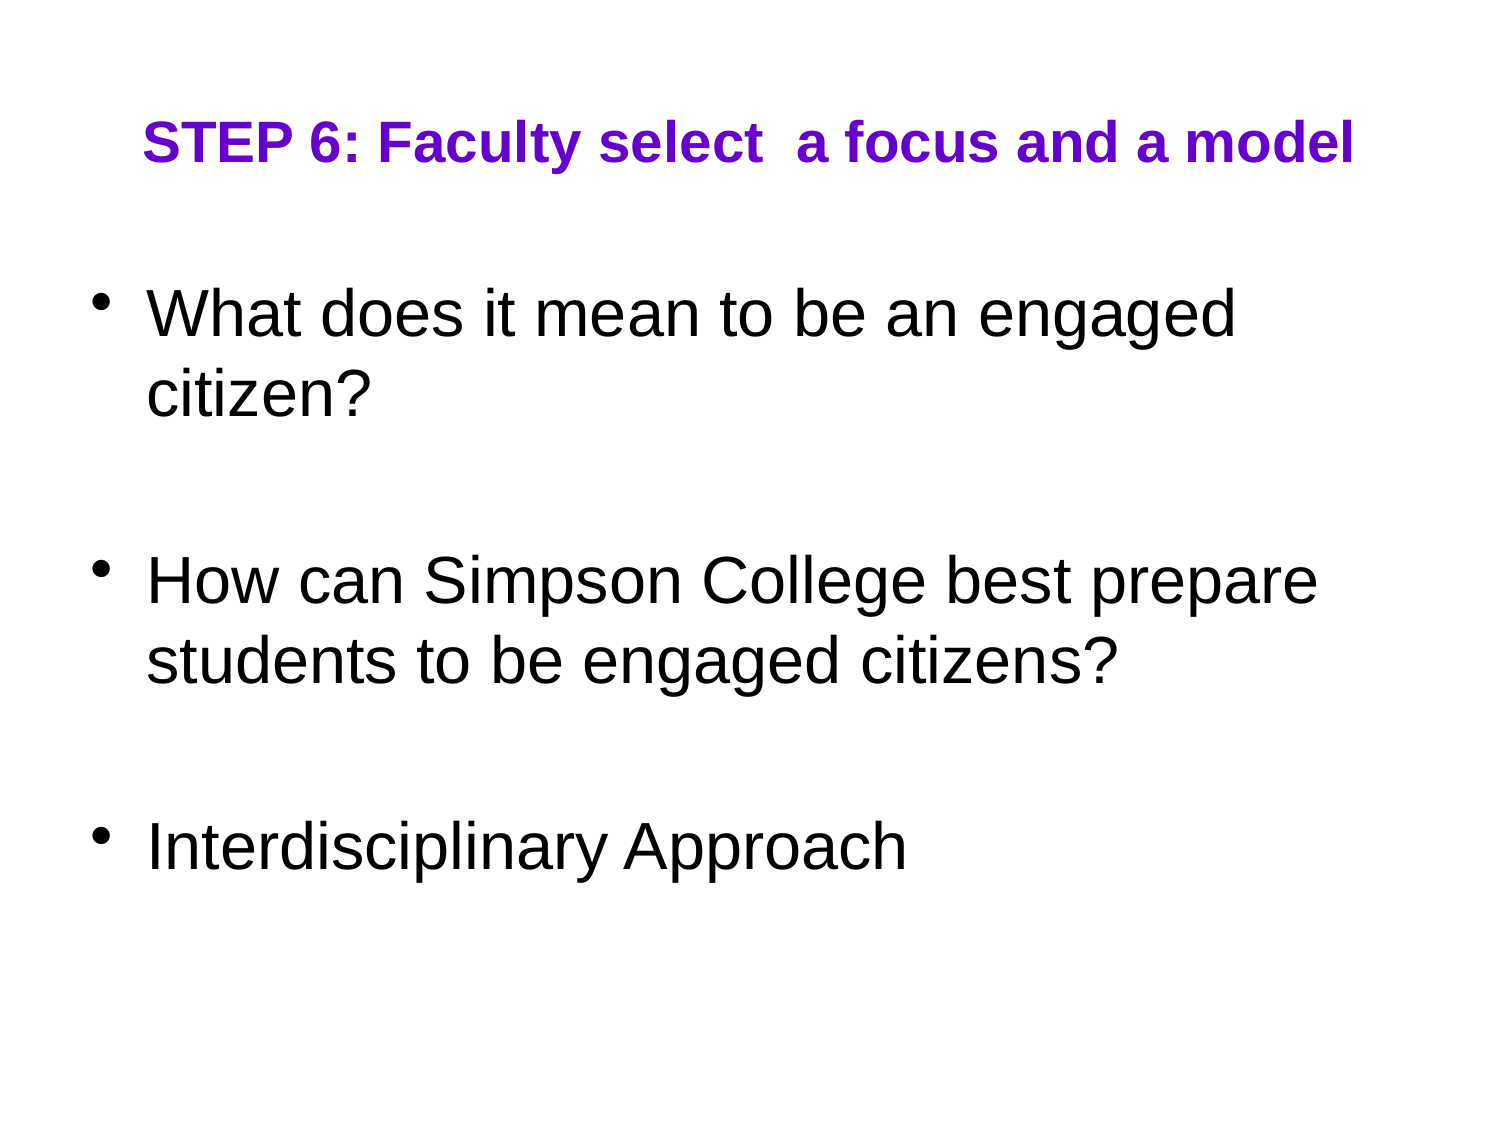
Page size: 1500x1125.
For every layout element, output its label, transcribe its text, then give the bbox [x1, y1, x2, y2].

list What does it mean to be an engaged citizen? How can Simpson College best prepare students to be engaged citizens? Interdisciplinary Approach [74, 262, 1426, 1006]
title STEP 6: Faculty select a focus and a model [74, 44, 1426, 233]
